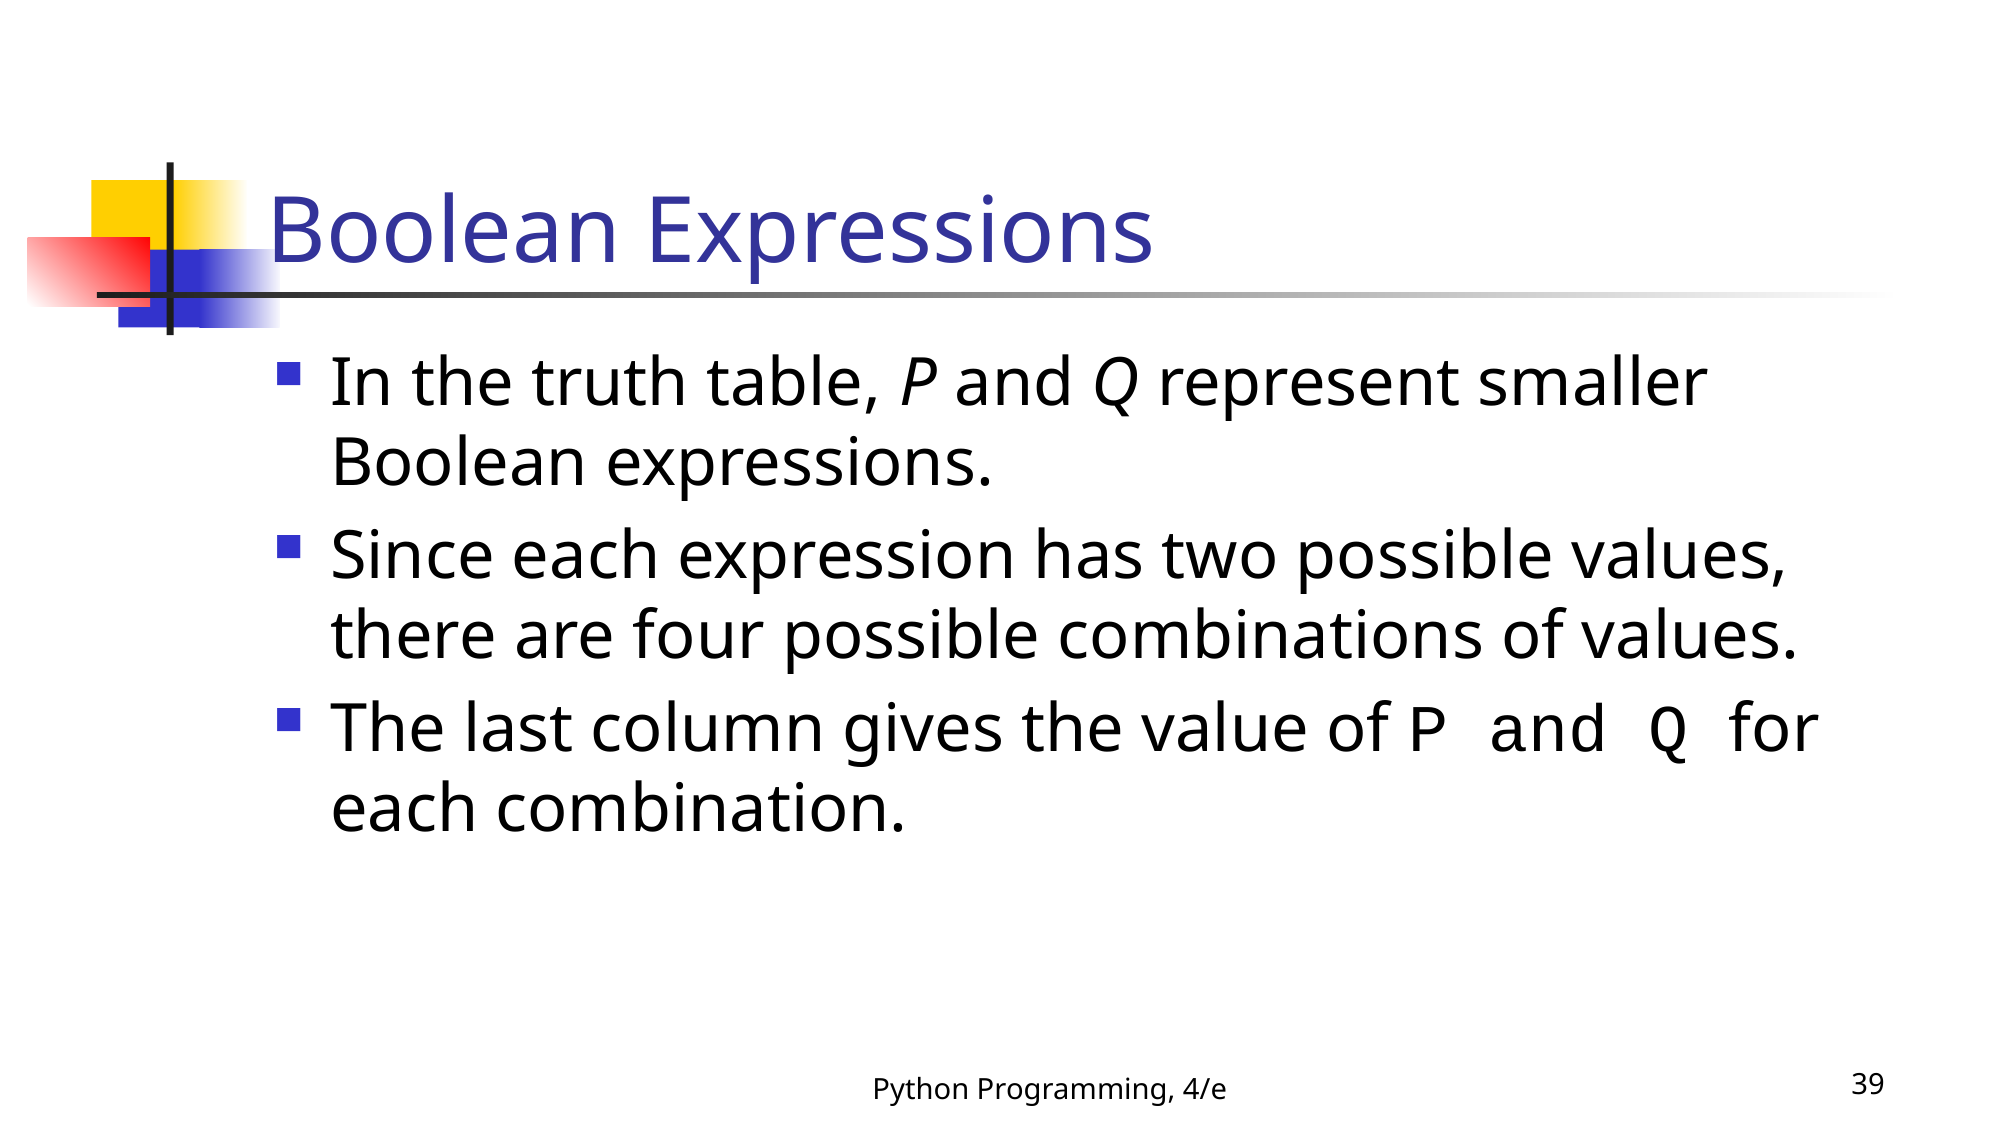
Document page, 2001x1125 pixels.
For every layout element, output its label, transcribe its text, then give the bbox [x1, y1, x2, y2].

list In the truth table, P and Q represent smaller Boolean expressions. Since each expression has two possible values, there are four possible combinations of values. The last column gives the value of P and Q for each combination. [258, 331, 1959, 1006]
title Boolean Expressions [251, 101, 1957, 289]
slide_number 39 [1483, 1037, 1901, 1113]
footer Python Programming, 4/e [733, 1037, 1367, 1113]
